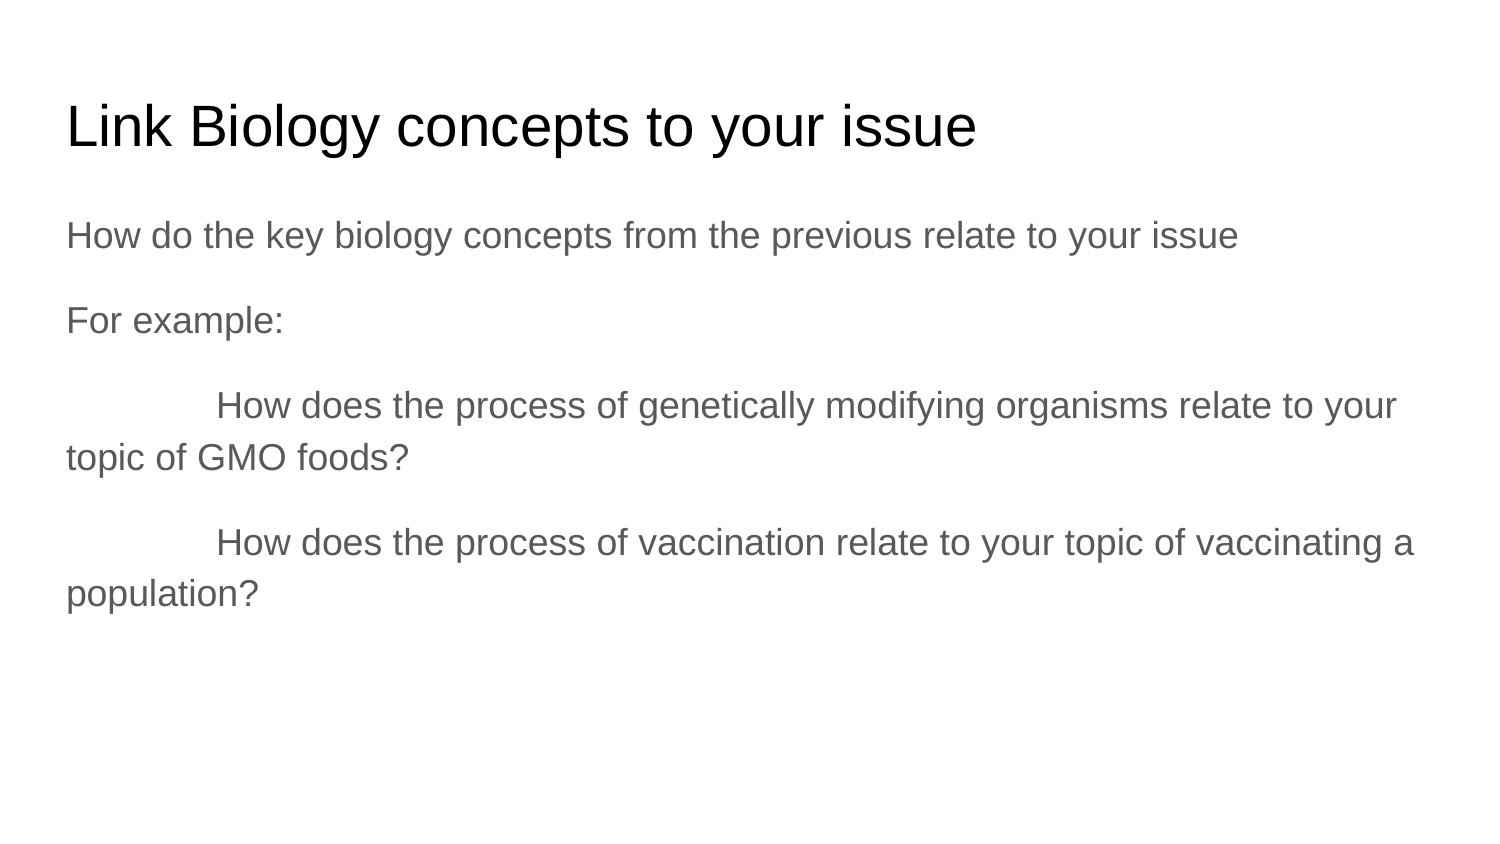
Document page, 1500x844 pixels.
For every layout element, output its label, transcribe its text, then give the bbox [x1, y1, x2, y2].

title Link Biology concepts to your issue [51, 72, 1449, 167]
list How do the key biology concepts from the previous relate to your issue For example: How does the process of genetically modifying organisms relate to your topic of GMO foods? How does the process of vaccination relate to your topic of vaccinating a population? [51, 189, 1449, 750]
